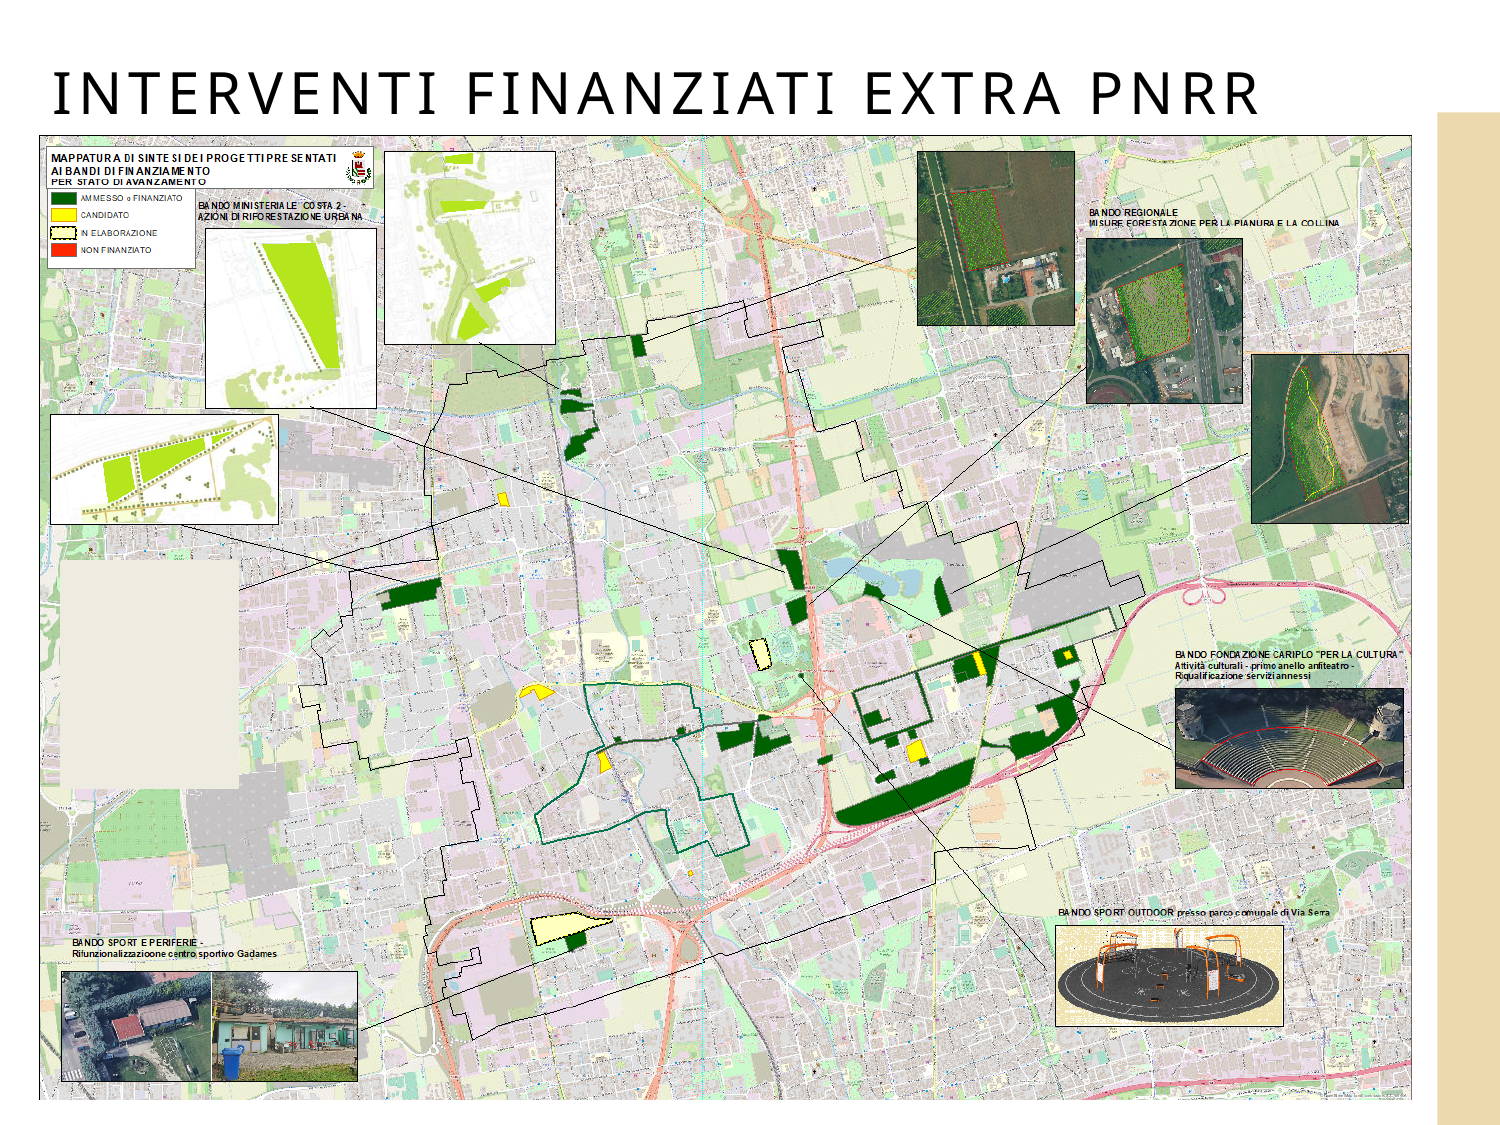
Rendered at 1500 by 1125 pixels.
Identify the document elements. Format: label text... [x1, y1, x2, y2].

text_box [1435, 110, 1500, 1125]
text_box INTERVENTI FINANZIATI EXTRA PNRR [37, 48, 1375, 133]
picture [37, 134, 1413, 1101]
